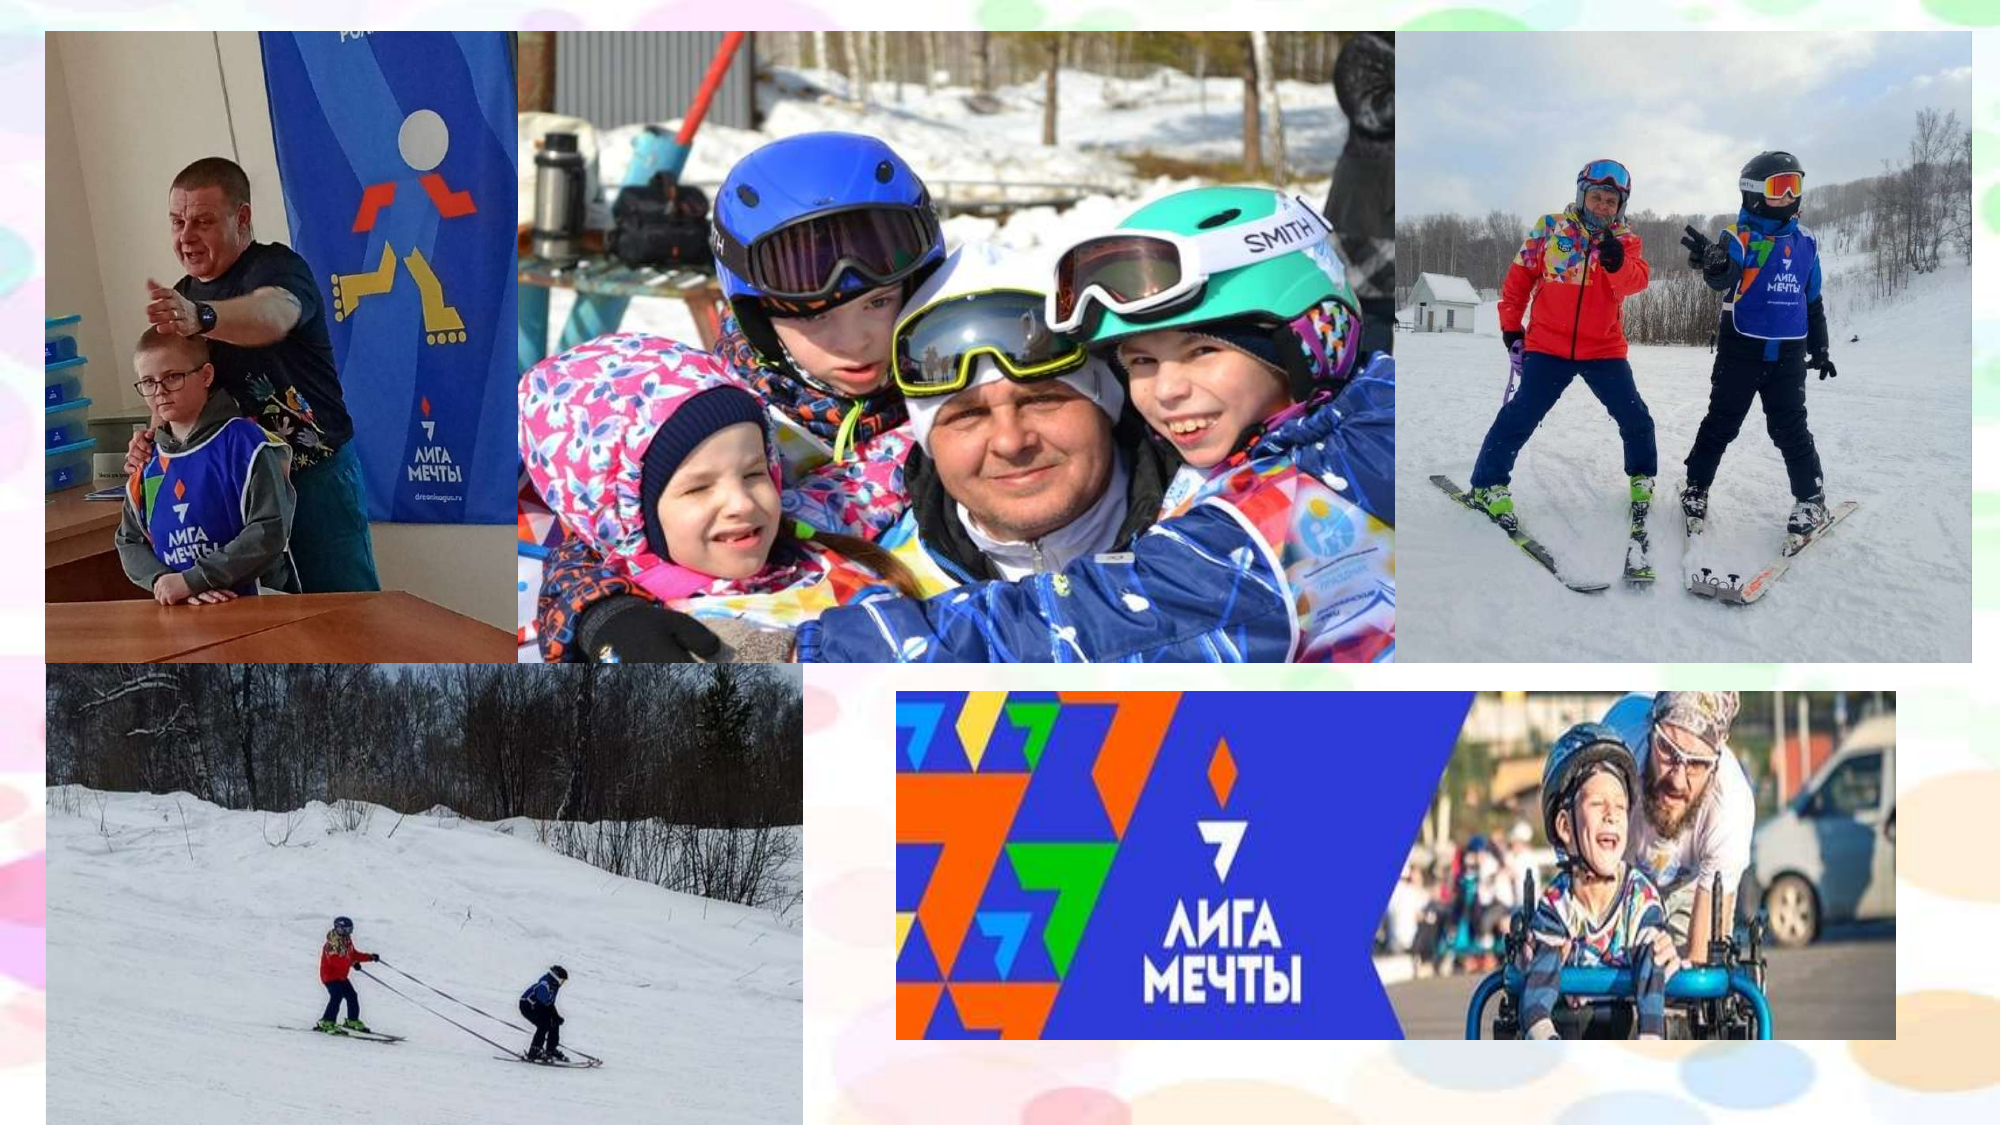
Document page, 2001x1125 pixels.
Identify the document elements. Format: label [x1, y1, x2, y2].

list [518, 31, 1395, 663]
picture [0, 0, 2001, 1125]
